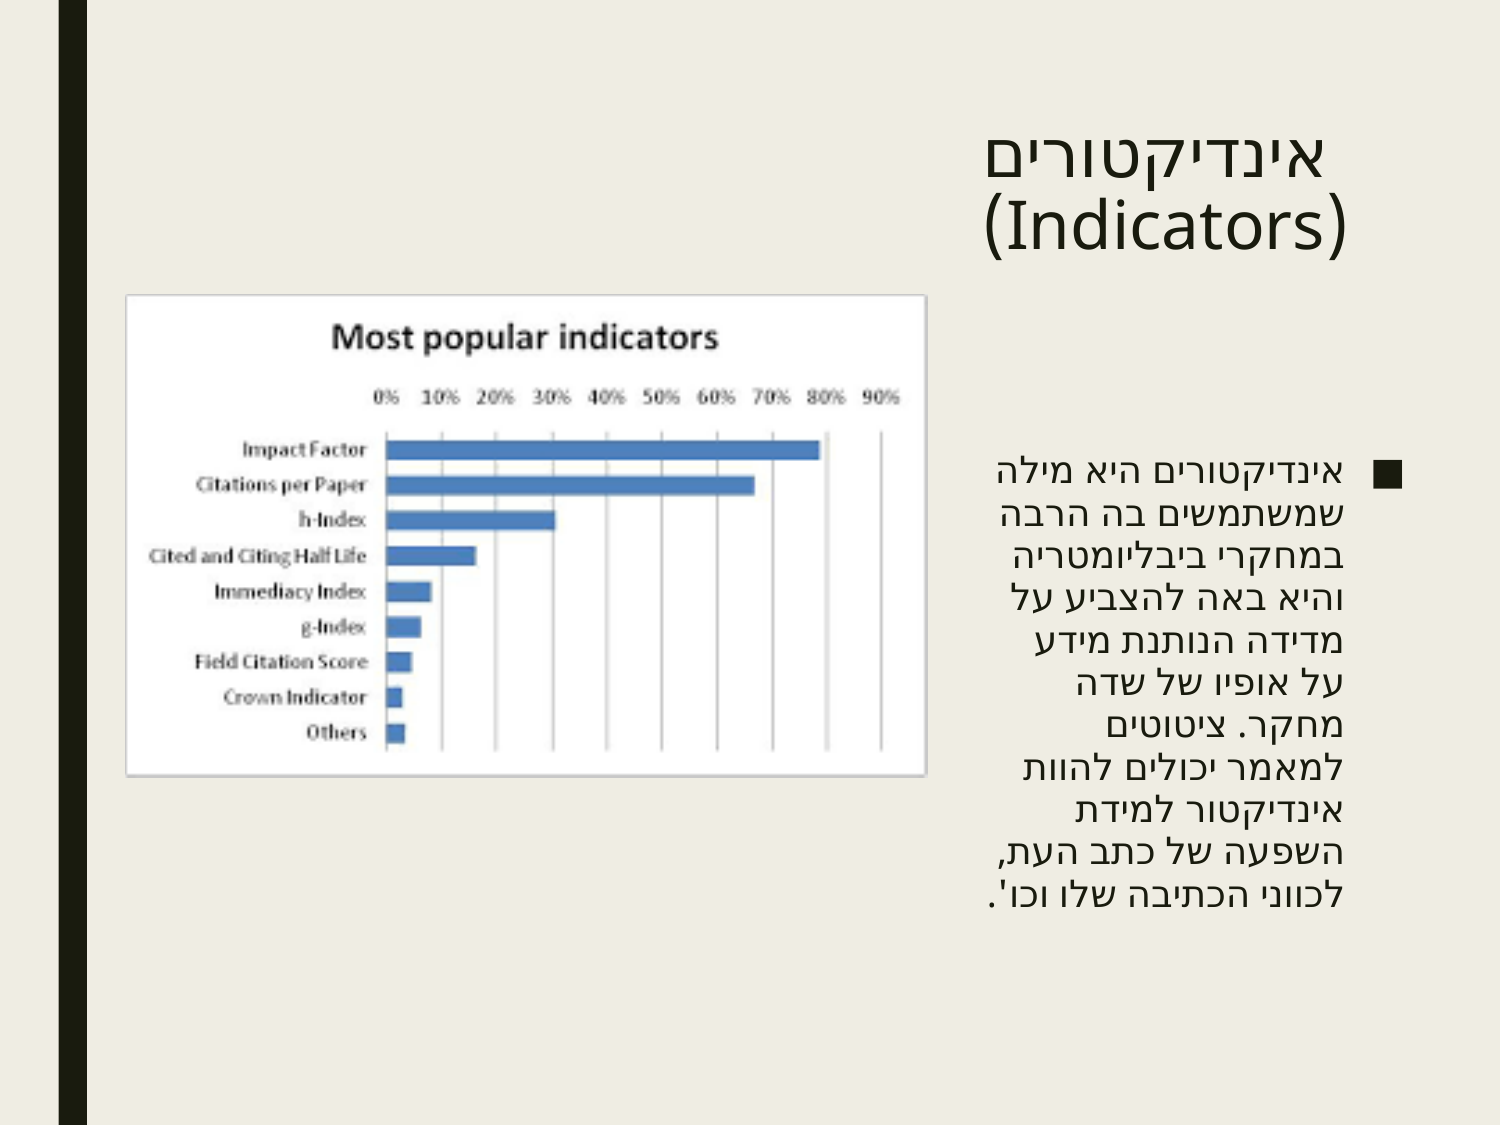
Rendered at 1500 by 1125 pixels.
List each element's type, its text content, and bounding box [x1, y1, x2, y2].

title אינדיקטורים (Indicators) [967, 112, 1417, 357]
list אינדיקטורים היא מילה שמשתמשים בה הרבה במחקרי ביבליומטריה והיא באה להצביע על מדידה הנותנת מידע על אופיו של שדה מחקר. ציטוטים למאמר יכולים להוות אינדיקטור למידת השפעה של כתב העת, לכווני הכתיבה שלו וכו'. [967, 375, 1417, 963]
text_box [56, 0, 90, 1125]
picture [125, 294, 928, 778]
